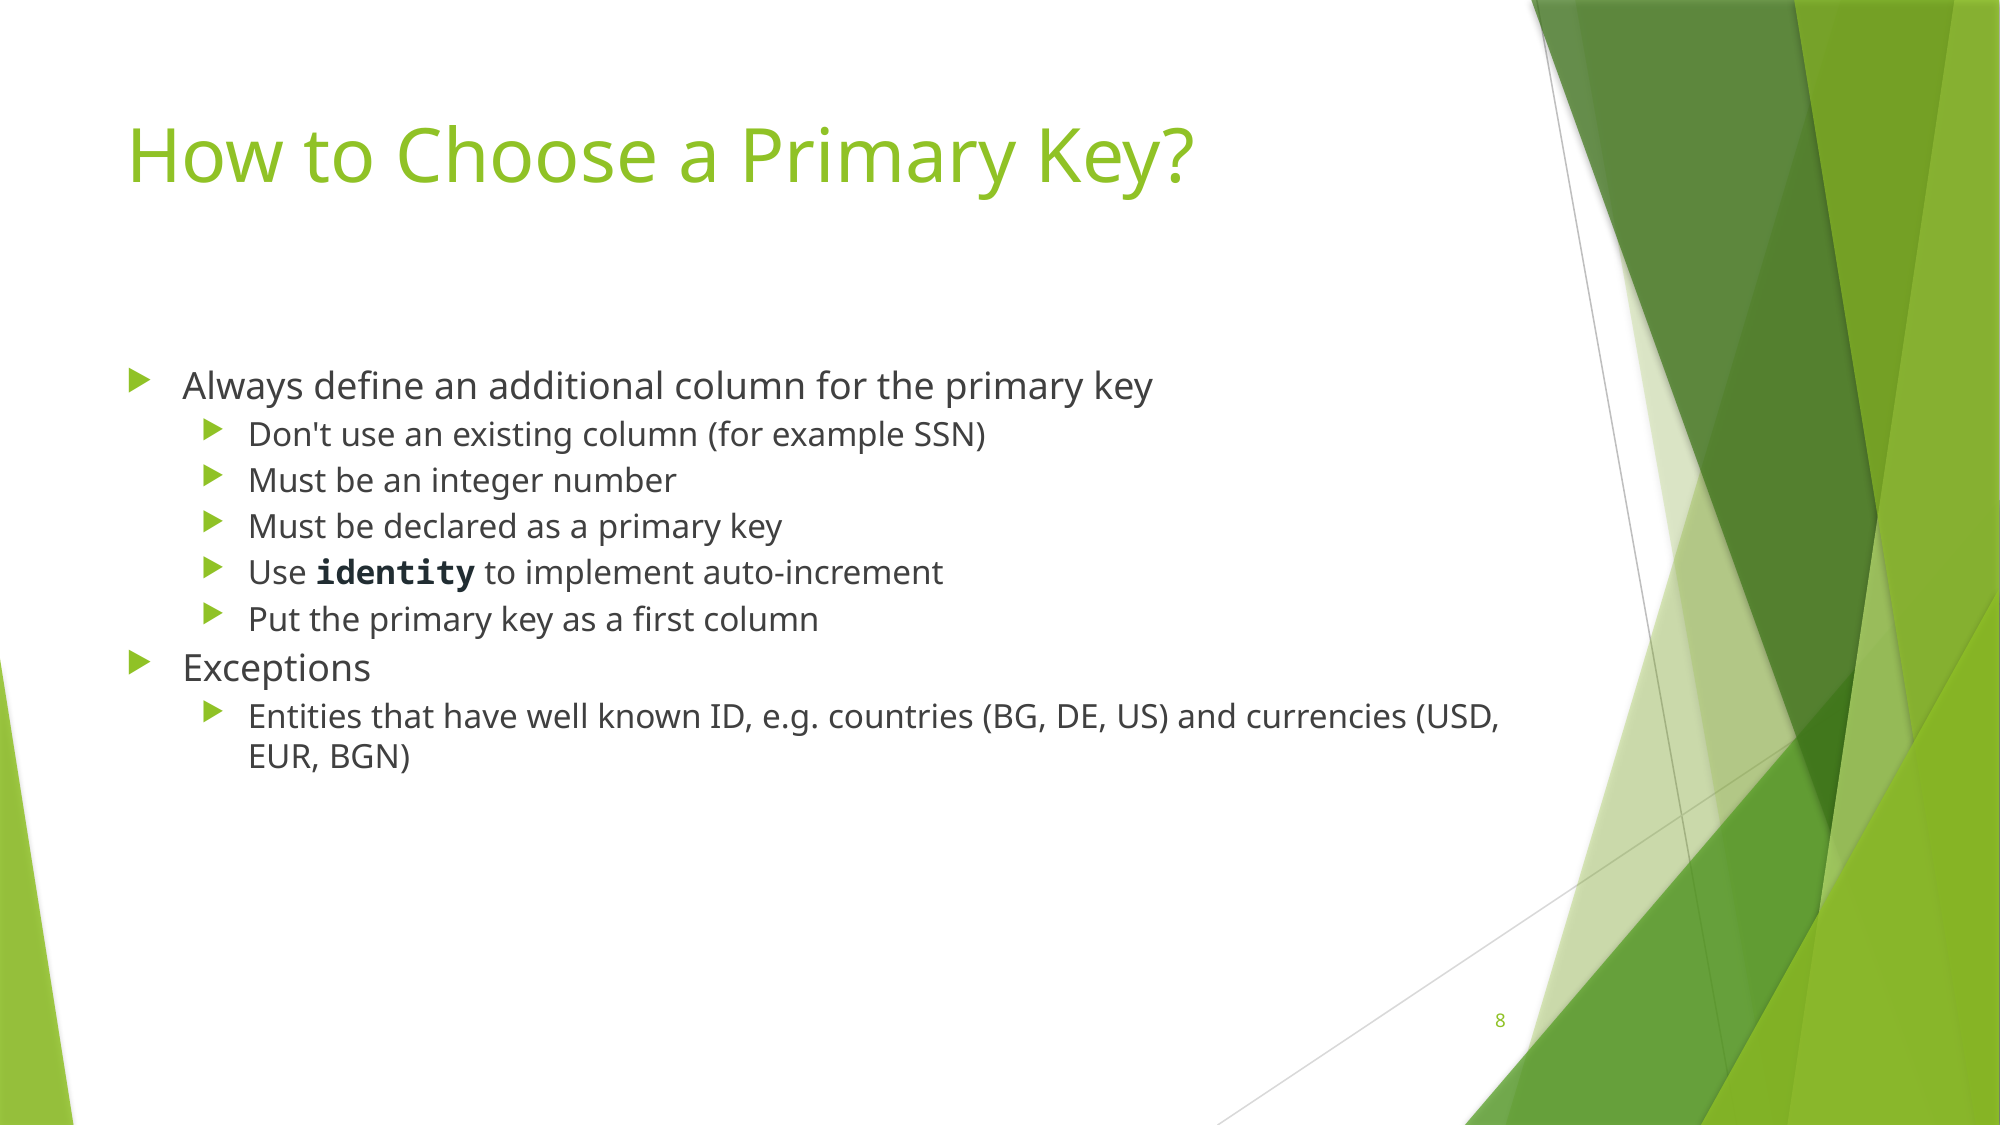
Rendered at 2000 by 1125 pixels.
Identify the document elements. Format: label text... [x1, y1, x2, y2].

slide_number 8 [1408, 991, 1521, 1051]
list Always define an additional column for the primary key Don't use an existing column (for example SSN) Must be an integer number Must be declared as a primary key Use identity to implement auto-increment Put the primary key as a first column Exceptions Entities that have well known ID, e.g. countries (BG, DE, US) and currencies (USD, EUR, BGN) [111, 354, 1521, 992]
title How to Choose a Primary Key? [111, 99, 1521, 317]
